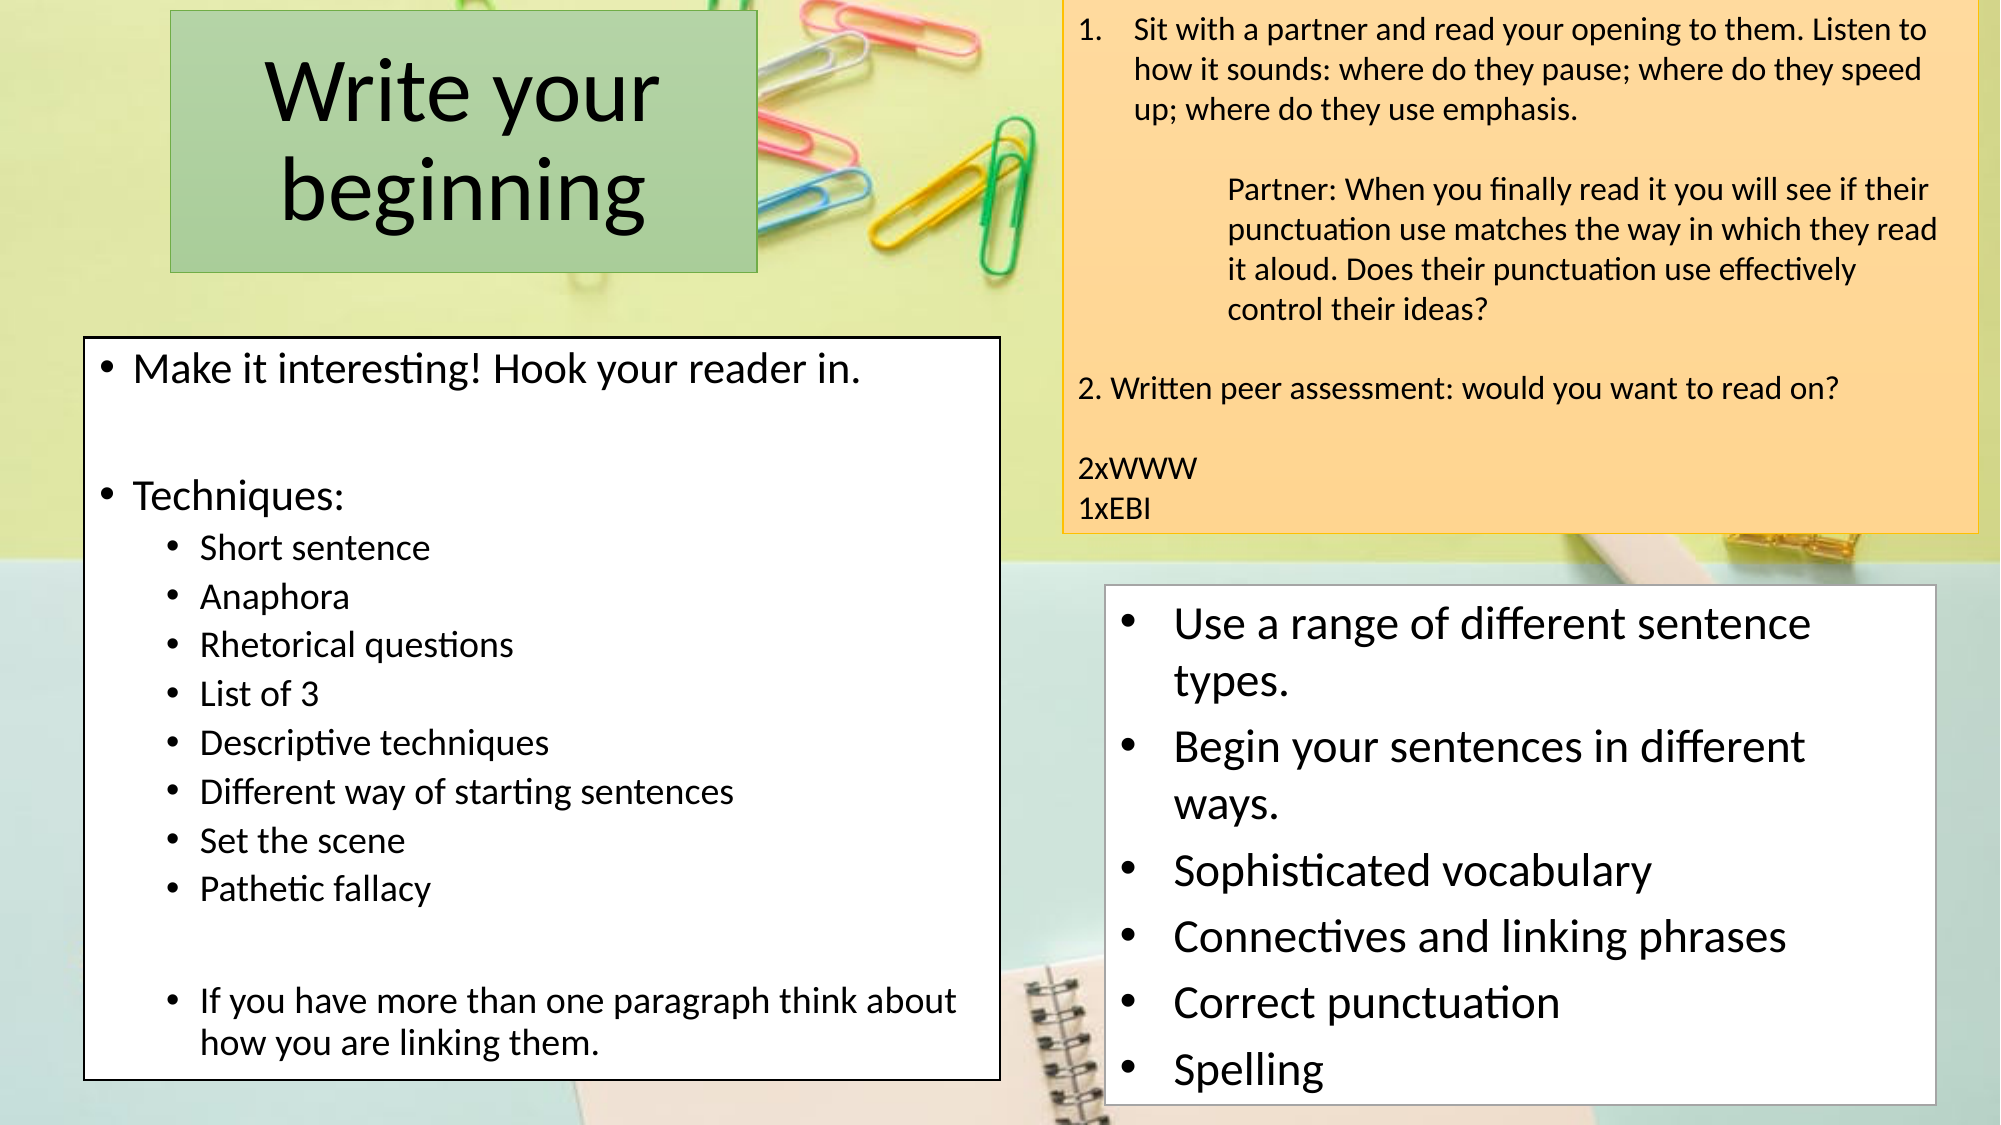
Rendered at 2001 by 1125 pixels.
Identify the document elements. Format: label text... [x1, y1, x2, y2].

list Make it interesting! Hook your reader in. Techniques: Short sentence Anaphora Rhetorical questions List of 3 Descriptive techniques Different way of starting sentences Set the scene Pathetic fallacy If you have more than one paragraph think about how you are linking them. [83, 336, 1001, 1081]
title Write your beginning [170, 10, 758, 273]
picture [0, 0, 2000, 1125]
text_box Sit with a partner and read your opening to them. Listen to how it sounds: where do they pause; where do they speed up; where do they use emphasis. Partner: When you finally read it you will see if their punctuation use matches the way in which they read it aloud. Does their punctuation use effectively control their ideas? 2. Written peer assessment: would you want to read on? 2xWWW 1xEBI [1062, 0, 1979, 534]
text_box Use a range of different sentence types. Begin your sentences in different ways. Sophisticated vocabulary Connectives and linking phrases Correct punctuation Spelling [1104, 584, 1937, 1106]
